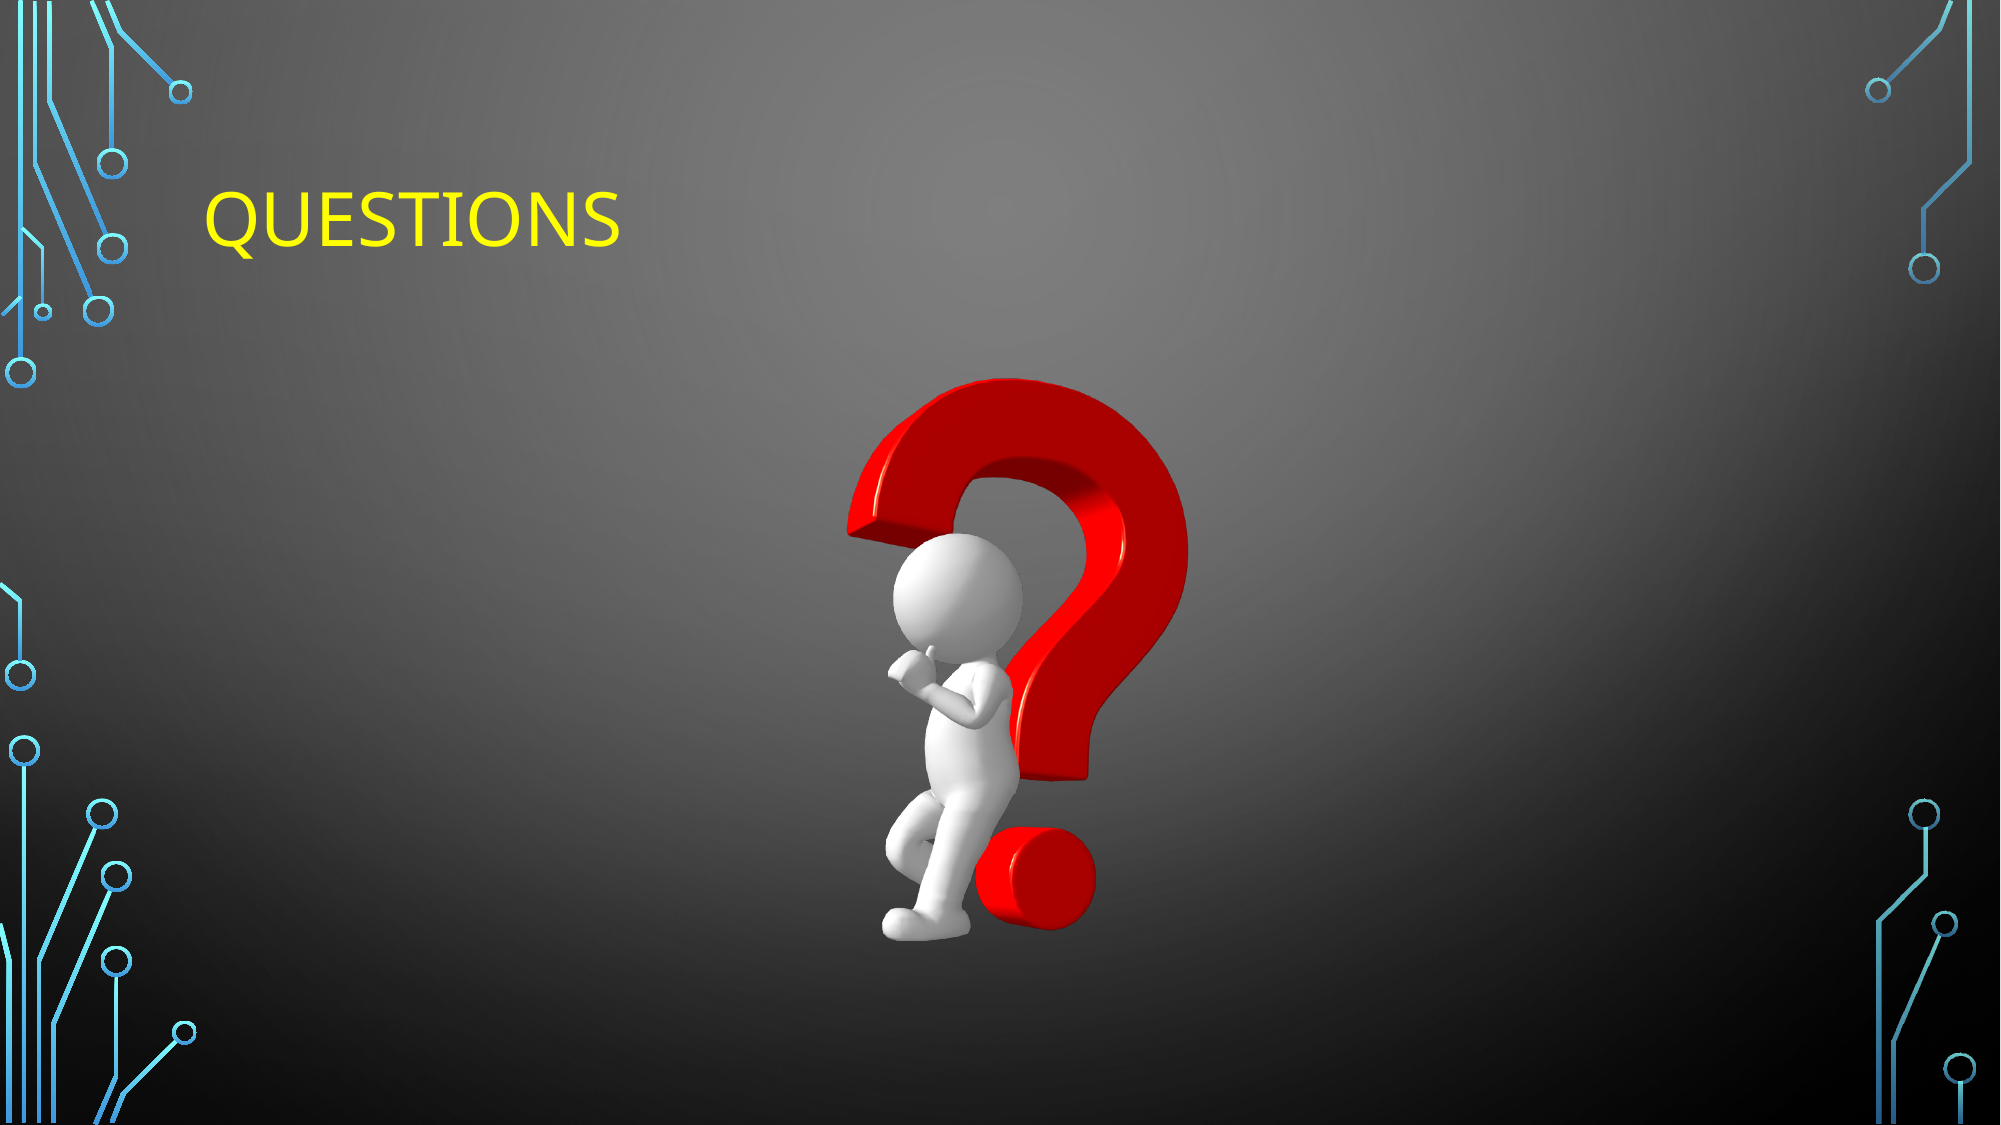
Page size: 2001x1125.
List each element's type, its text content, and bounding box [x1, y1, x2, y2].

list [708, 368, 1291, 951]
title Questions [187, 101, 1813, 344]
